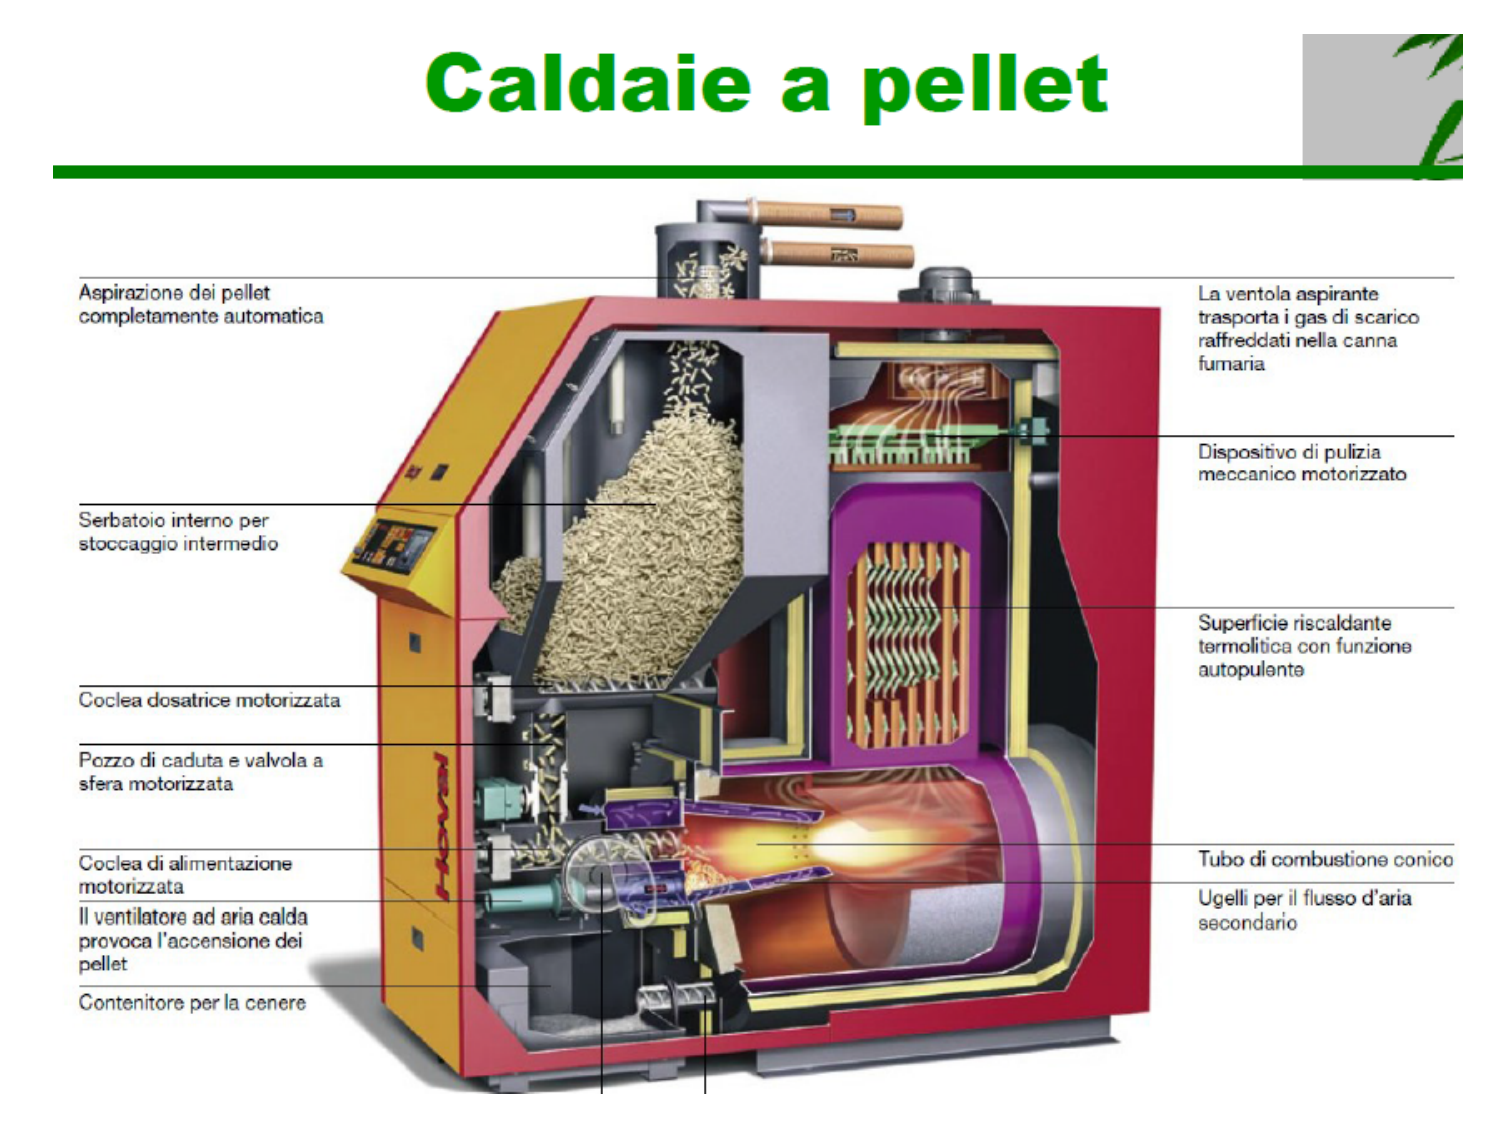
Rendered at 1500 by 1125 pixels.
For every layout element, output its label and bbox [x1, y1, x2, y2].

picture [52, 34, 1463, 1095]
